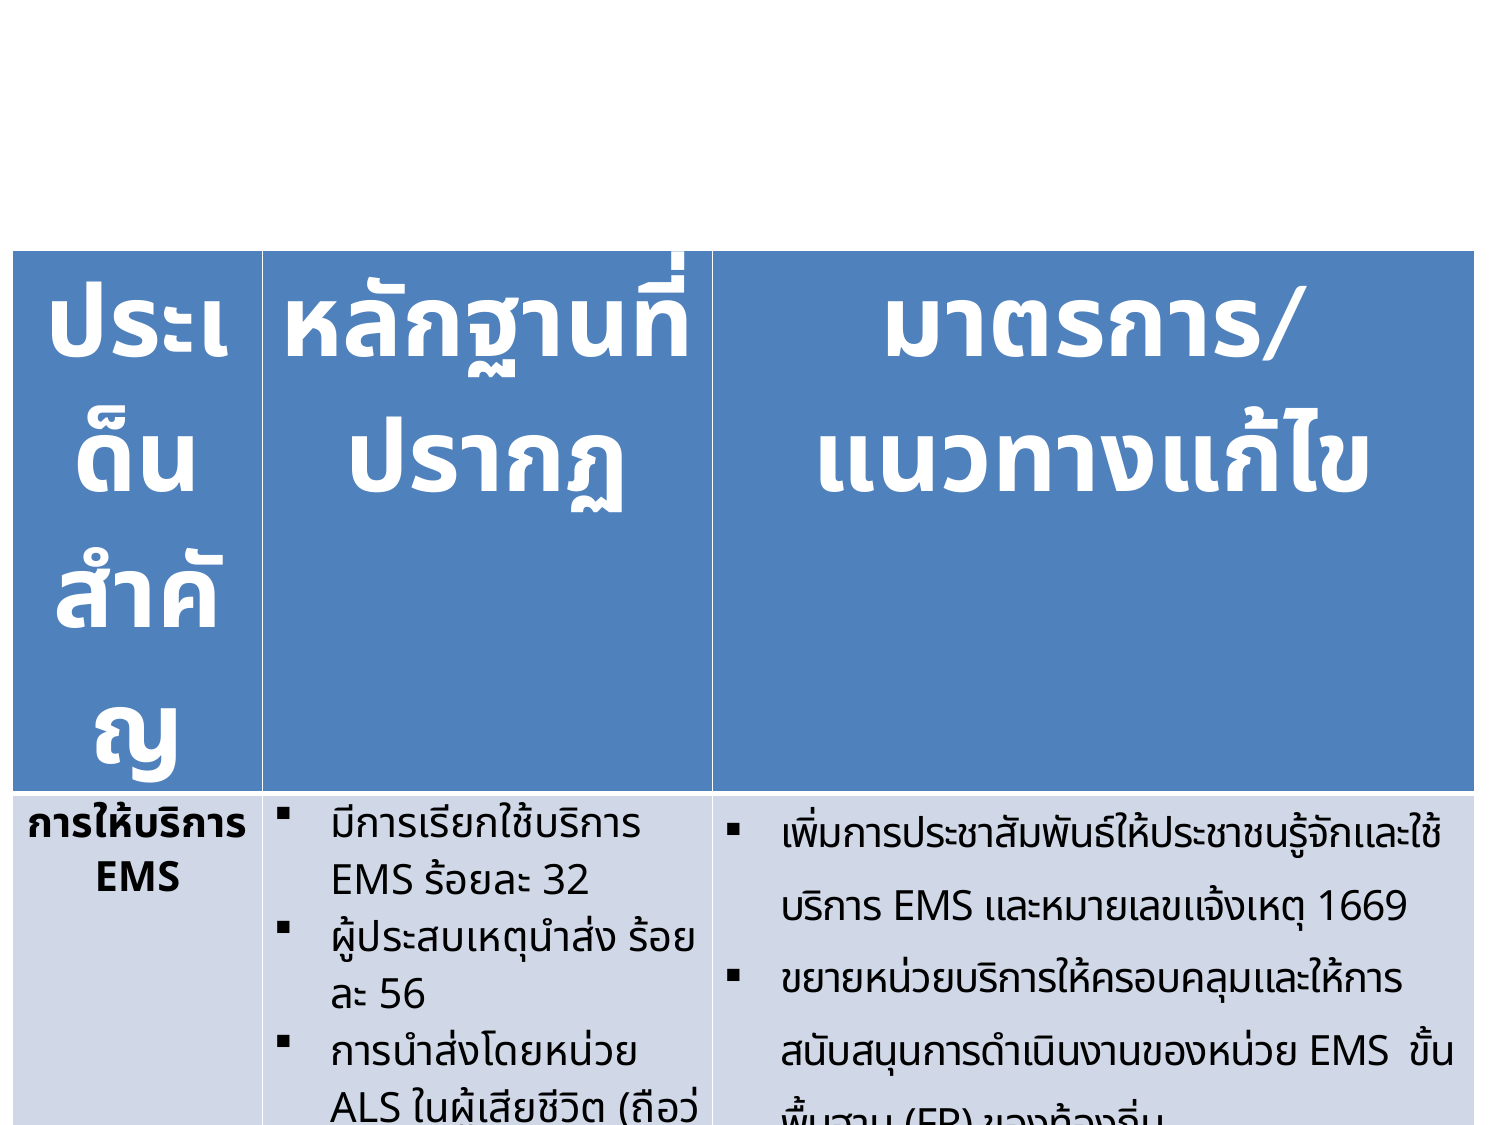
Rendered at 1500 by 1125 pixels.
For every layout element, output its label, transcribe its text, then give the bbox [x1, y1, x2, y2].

table_cell เพิ่มการประชาสัมพันธ์ให้ประชาชนรู้จักและใช้บริการ EMS และหมายเลขแจ้งเหตุ 1669 ขยายหน่วยบริการให้ครอบคลุมและให้การสนับสนุนการดำเนินงานของหน่วย EMS ขั้นพื้นฐาน (FR) ของท้องถิ่น เพิ่มการกระจายรถกู้ชีพ/กู้ภัยไปตามจุดที่มีความเสี่ยงสูง พร้อมทั้งประชาสัมพันธ์แจ้งเตือนไปด้วยในตัว [713, 796, 1474, 1125]
table_cell มีการเรียกใช้บริการ EMS ร้อยละ 32 ผู้ประสบเหตุนำส่ง ร้อยละ 56 การนำส่งโดยหน่วย ALS ในผู้เสียชีวิต (ถือว่าอาการหนัก) ร้อยละ 35 ผู้บาดเจ็บ ร้อยละ 5 เพราะส่วนใหญ่ ผู้ประสบเหตุนำส่ง [263, 796, 712, 1125]
table_header ประเด็นสำคัญ [13, 251, 262, 791]
table_header หลักฐานที่ปรากฏ [263, 251, 712, 791]
table_header มาตรการ/แนวทางแก้ไข [713, 251, 1474, 791]
table_cell การให้บริการ EMS [13, 796, 262, 1125]
